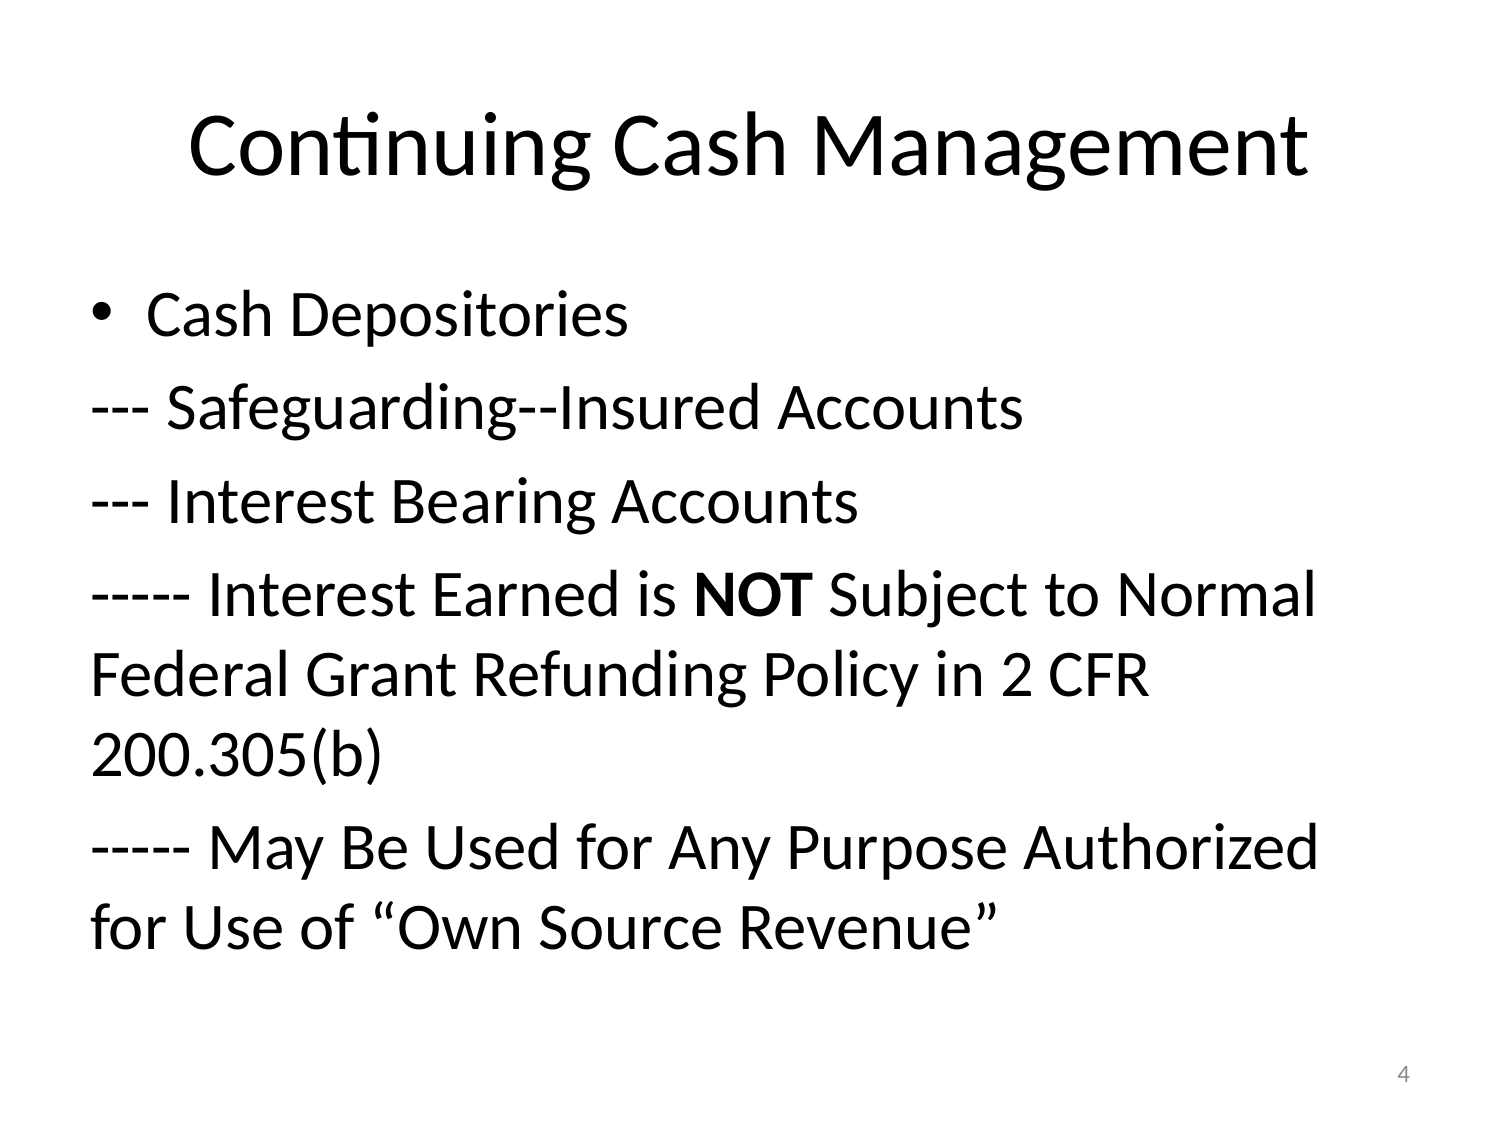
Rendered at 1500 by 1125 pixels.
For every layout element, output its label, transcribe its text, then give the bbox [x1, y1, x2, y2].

slide_number 4 [1074, 1042, 1425, 1103]
title Continuing Cash Management [75, 45, 1425, 233]
list Cash Depositories --- Safeguarding--Insured Accounts --- Interest Bearing Accounts ----- Interest Earned is NOT Subject to Normal Federal Grant Refunding Policy in 2 CFR 200.305(b) ----- May Be Used for Any Purpose Authorized for Use of “Own Source Revenue” [75, 262, 1425, 1005]
